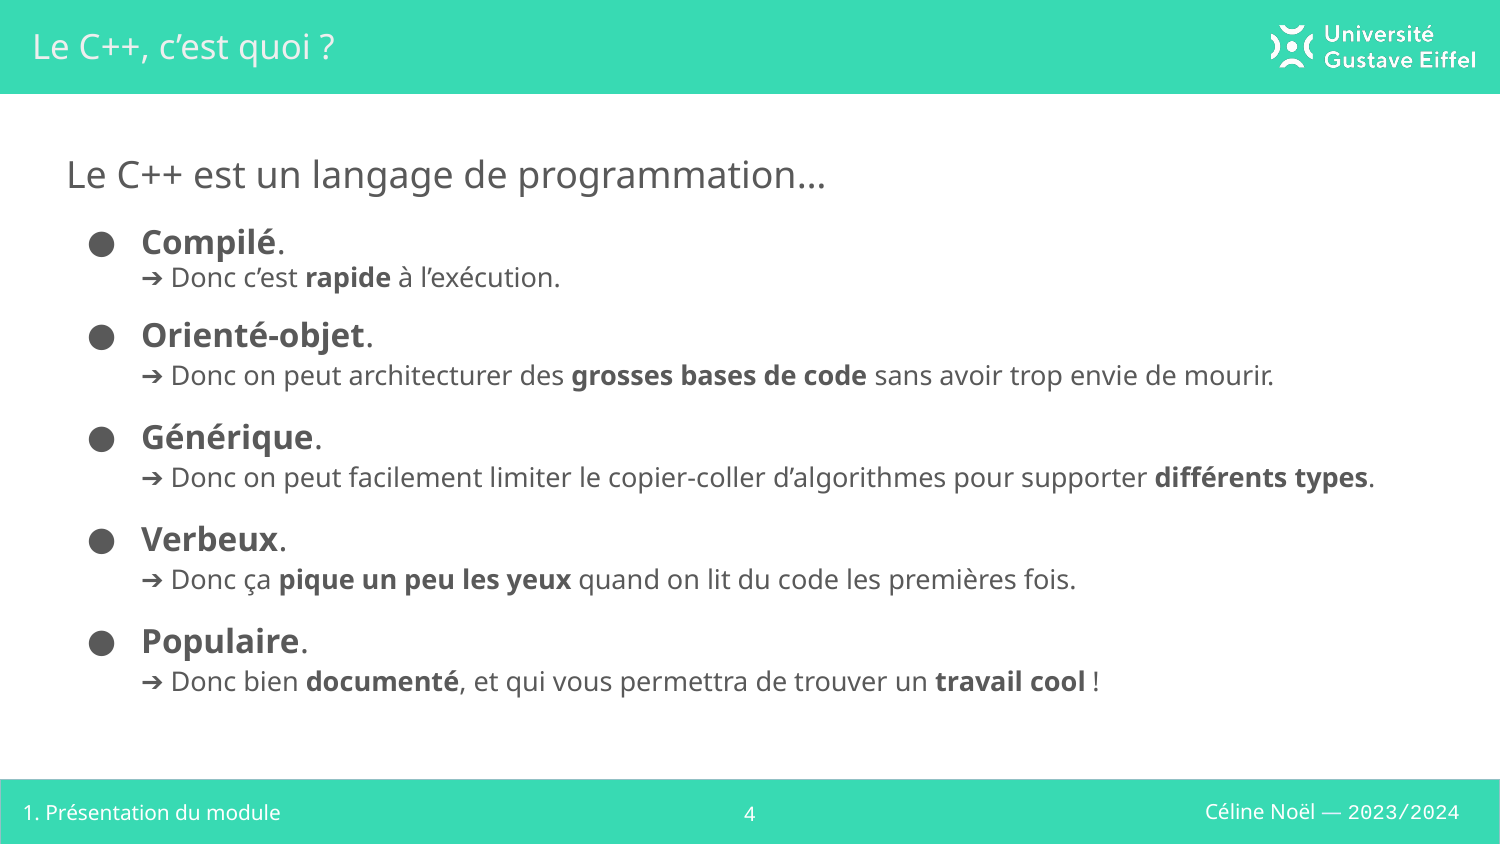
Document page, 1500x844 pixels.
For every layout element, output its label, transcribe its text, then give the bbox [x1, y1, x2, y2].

slide_number ‹#› [705, 785, 795, 840]
picture [1440, 25, 1475, 68]
title Le C++, c’est quoi ? [17, 9, 1440, 82]
list Le C++ est un langage de programmation… Compilé. ➔ Donc c’est rapide à l’exécution. Orienté-objet. ➔ Donc on peut architecturer des grosses bases de code sans avoir trop envie de mourir. Générique. ➔ Donc on peut facilement limiter le copier-coller d’algorithmes pour supporter différents types. Verbeux. ➔ Donc ça pique un peu les yeux quand on lit du code les premières fois. Populaire. ➔ Donc bien documenté, et qui vous permettra de trouver un travail cool ! [51, 129, 1449, 750]
title 1. Présentation du module [7, 779, 689, 844]
